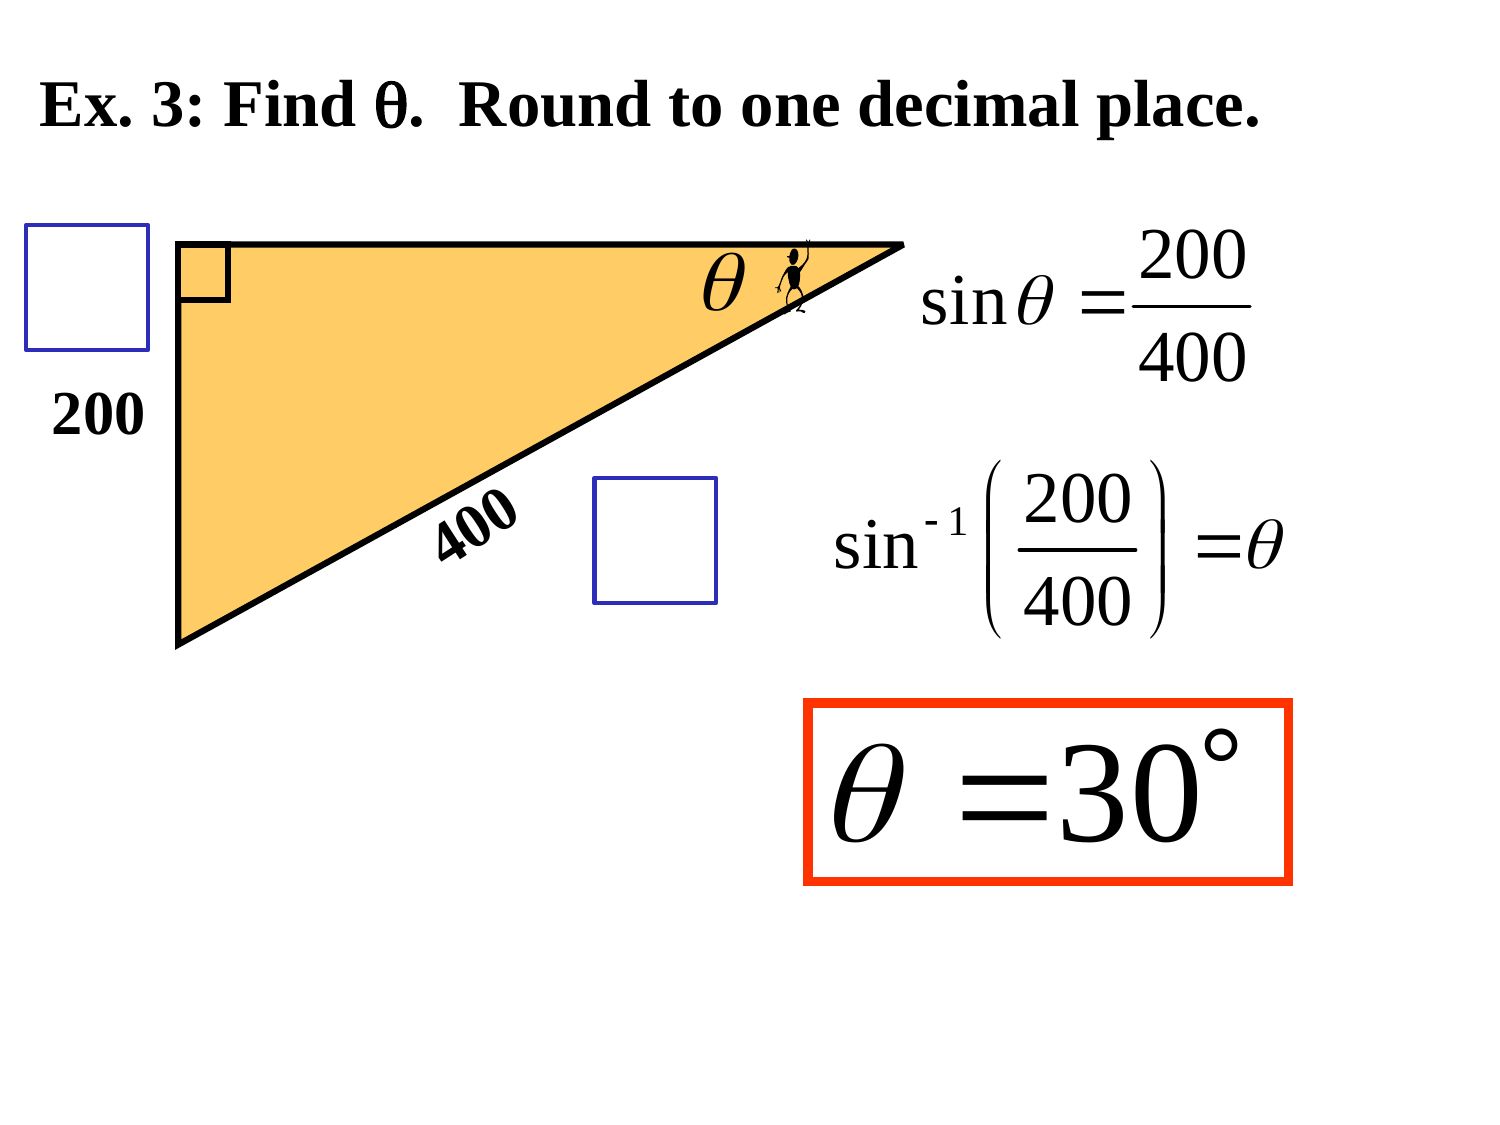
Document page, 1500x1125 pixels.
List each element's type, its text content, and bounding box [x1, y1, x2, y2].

title Ex. 3: Find . Round to one decimal place. [24, 37, 1500, 163]
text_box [25, 224, 904, 645]
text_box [824, 446, 1300, 654]
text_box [910, 208, 1265, 398]
picture [774, 239, 813, 315]
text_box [812, 707, 1285, 878]
